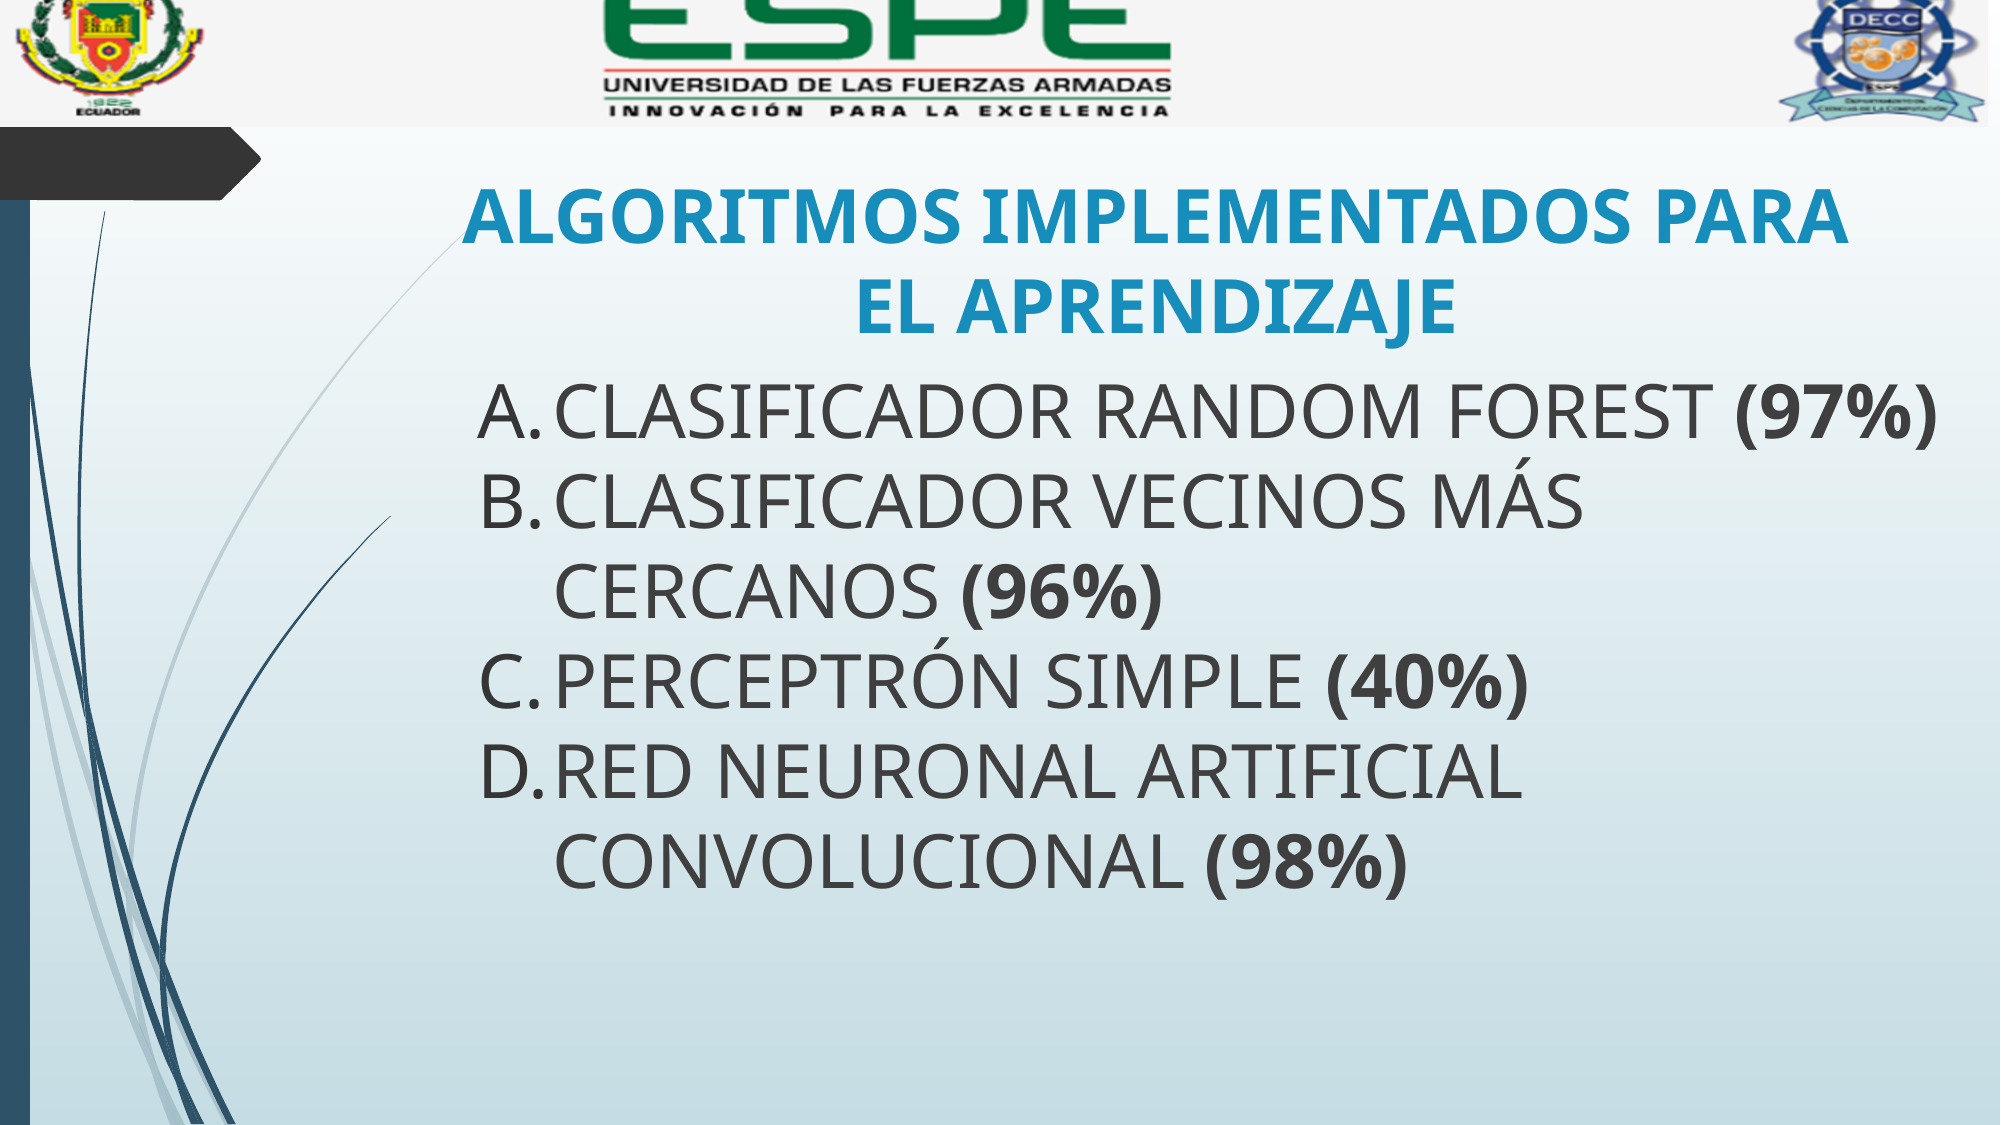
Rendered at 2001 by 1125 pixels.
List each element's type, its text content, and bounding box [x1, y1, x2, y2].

picture [0, 0, 1988, 128]
title ALGORITMOS IMPLEMENTADOS PARA EL APRENDIZAJE [425, 161, 1887, 372]
list CLASIFICADOR RANDOM FOREST (97%) CLASIFICADOR VECINOS MÁS CERCANOS (96%) PERCEPTRÓN SIMPLE (40%) RED NEURONAL ARTIFICIAL CONVOLUCIONAL (98%) [462, 356, 1972, 1026]
